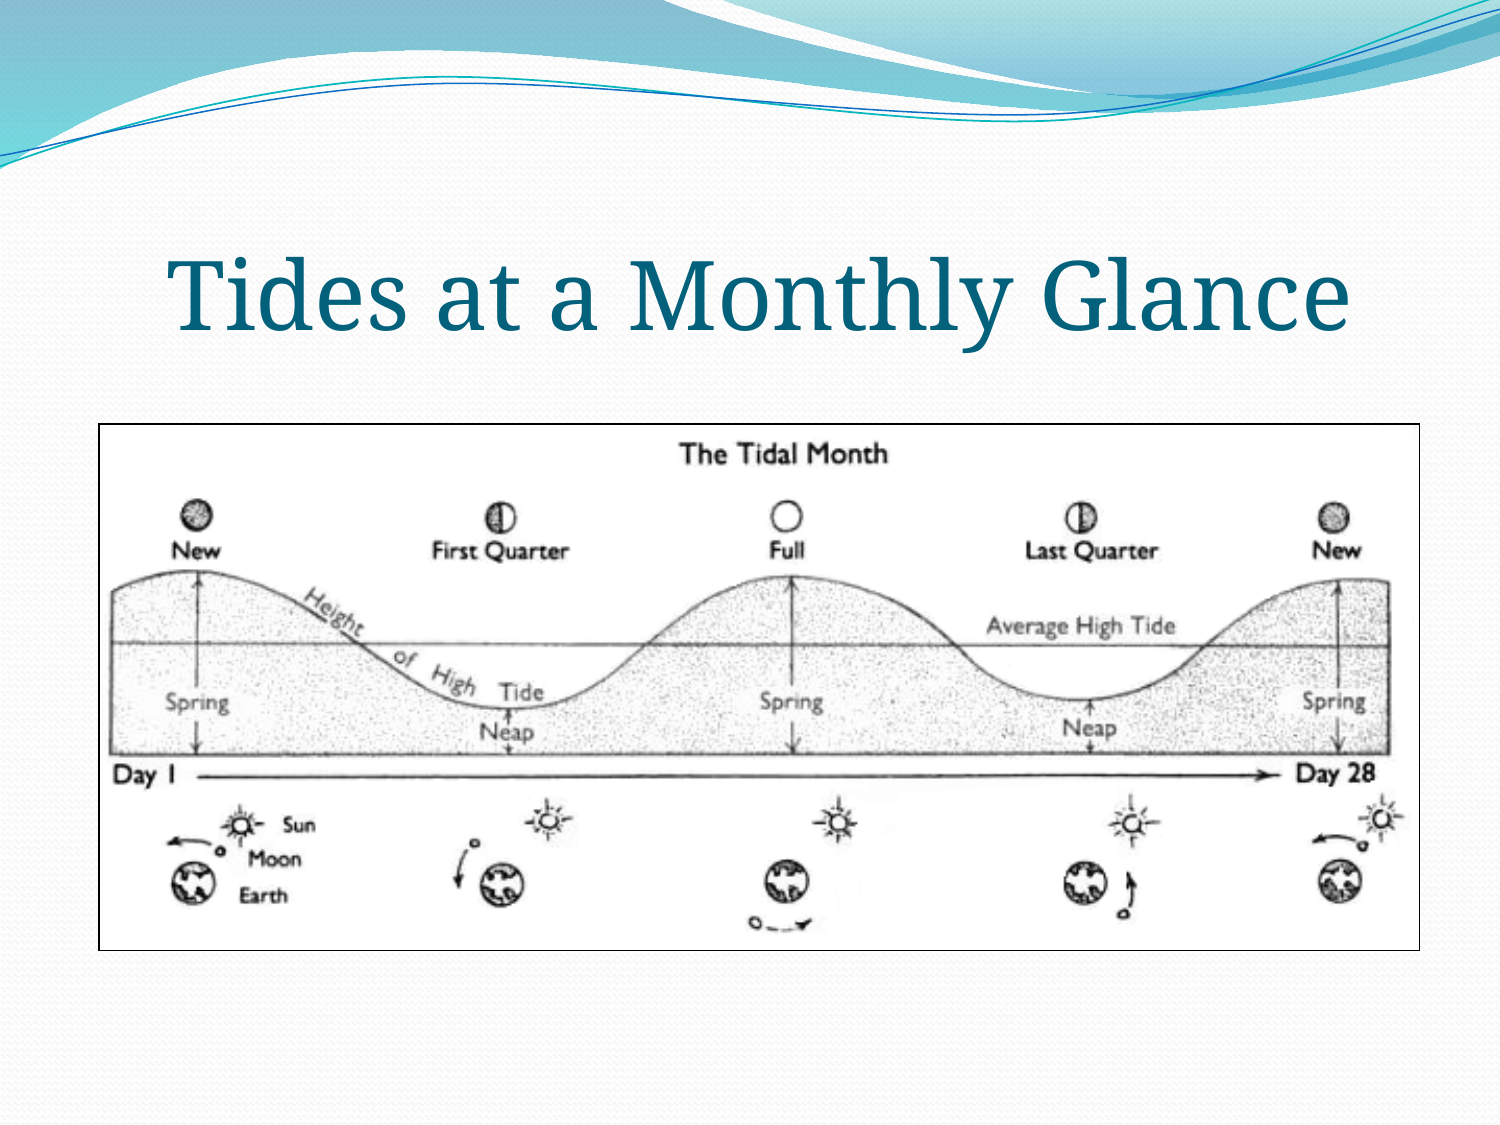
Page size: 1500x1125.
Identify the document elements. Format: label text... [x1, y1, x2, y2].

picture [99, 424, 1419, 951]
title Tides at a Monthly Glance [78, 162, 1441, 350]
